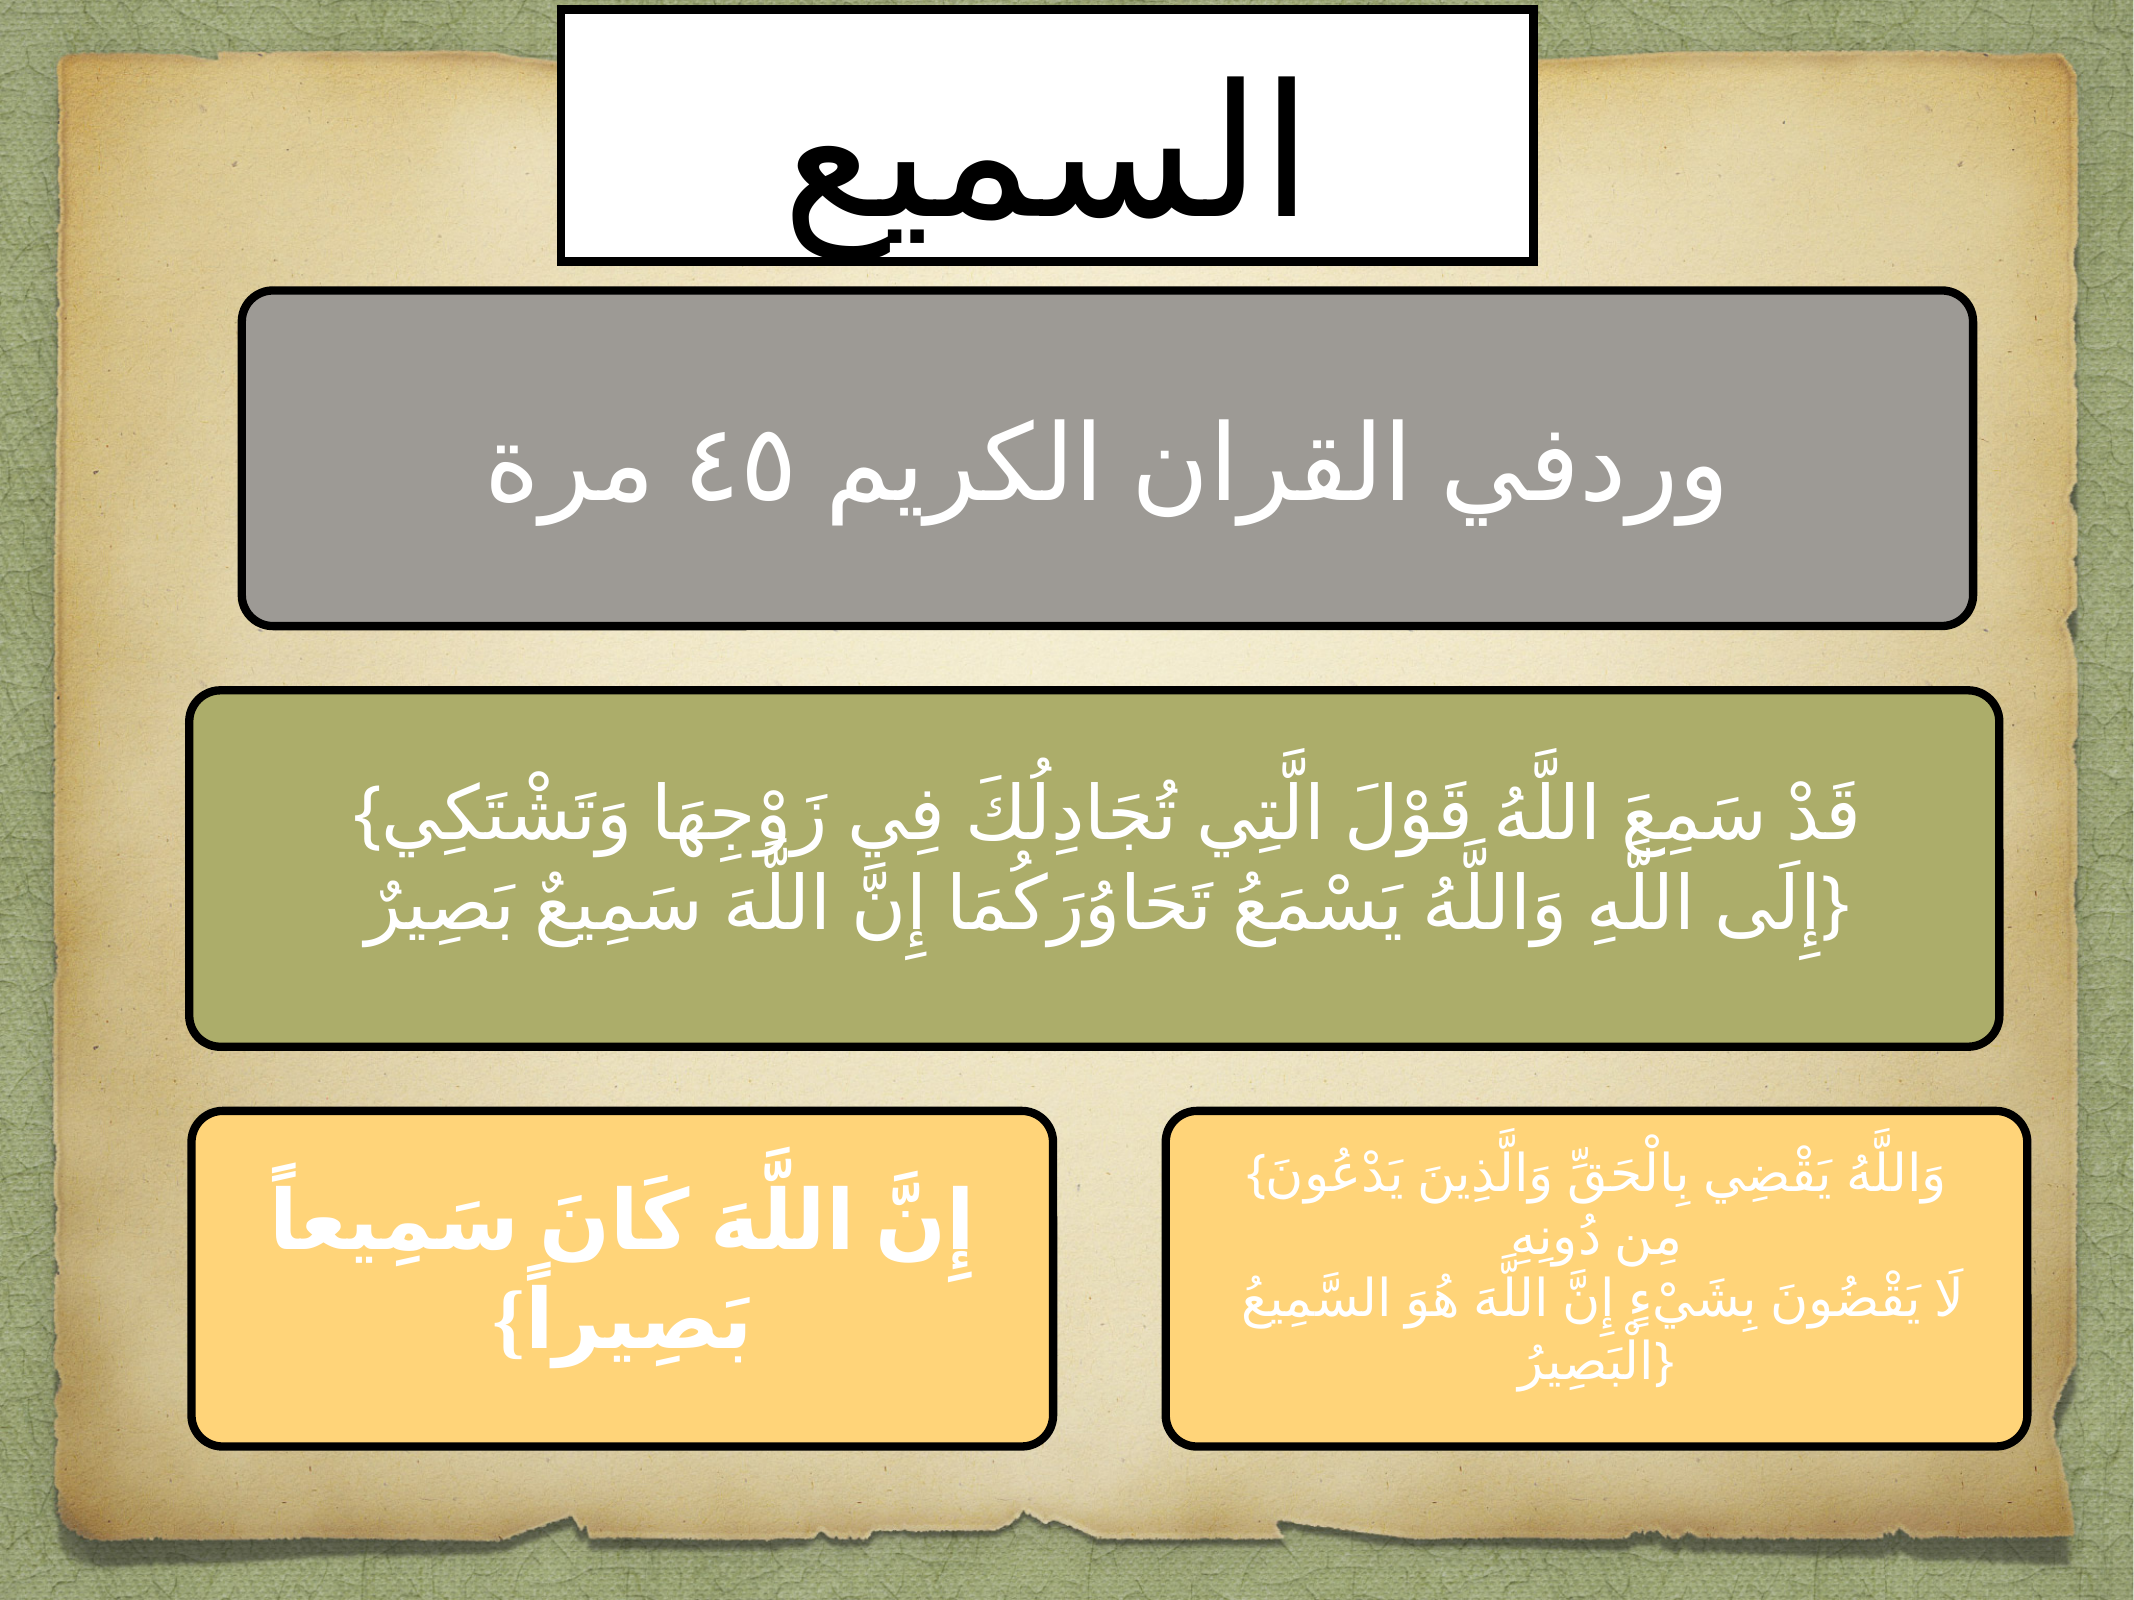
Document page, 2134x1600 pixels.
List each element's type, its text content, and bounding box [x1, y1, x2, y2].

picture [0, 0, 2134, 1600]
text_box {قَدْ سَمِعَ اللَّهُ قَوْلَ الَّتِي تُجَادِلُكَ فِي زَوْجِهَا وَتَشْتَكِي إِلَى اللَّهِ وَاللَّهُ يَسْمَعُ تَحَاوُرَكُمَا إِنَّ اللَّهَ سَمِيعٌ بَصِيرٌ} [297, 756, 1917, 954]
text_box [189, 690, 2000, 1047]
text_box [1165, 1110, 2028, 1447]
text_box {وَاللَّهُ يَقْضِي بِالْحَقِّ وَالَّذِينَ يَدْعُونَ مِن دُونِهِ لَا يَقْضُونَ بِشَيْءٍ إِنَّ اللَّهَ هُوَ السَّمِيعُ الْبَصِيرُ} [1210, 1131, 1983, 1398]
text_box [191, 1110, 1054, 1447]
title السميع [560, 8, 1535, 262]
text_box وردفي القران الكريم ٤٥ مرة [241, 290, 1974, 627]
text_box إِنَّ اللَّهَ كَانَ سَمِيعاً بَصِيراً} [225, 1158, 1020, 1374]
